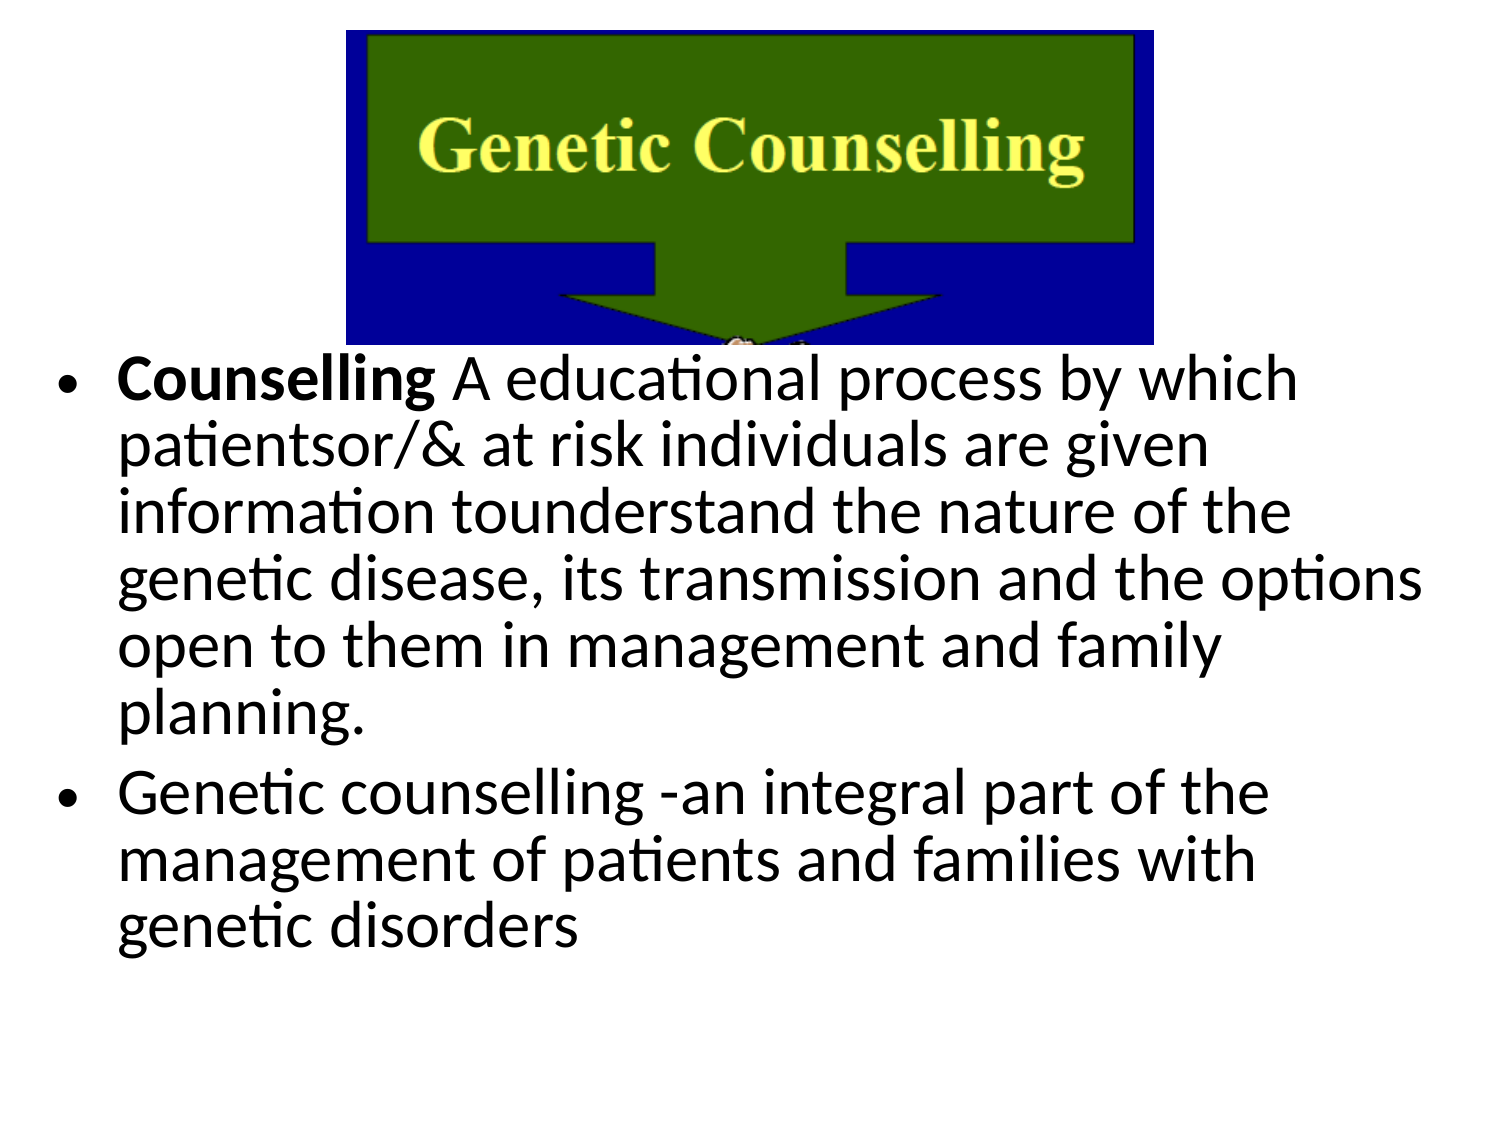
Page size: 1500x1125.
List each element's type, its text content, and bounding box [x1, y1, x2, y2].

picture [346, 30, 1154, 346]
list Counselling A educational process by which patientsor/& at risk individuals are given information tounderstand the nature of the genetic disease, its transmission and the options open to them in management and family planning. Genetic counselling -an integral part of the management of patients and families with genetic disorders [41, 262, 1471, 1005]
